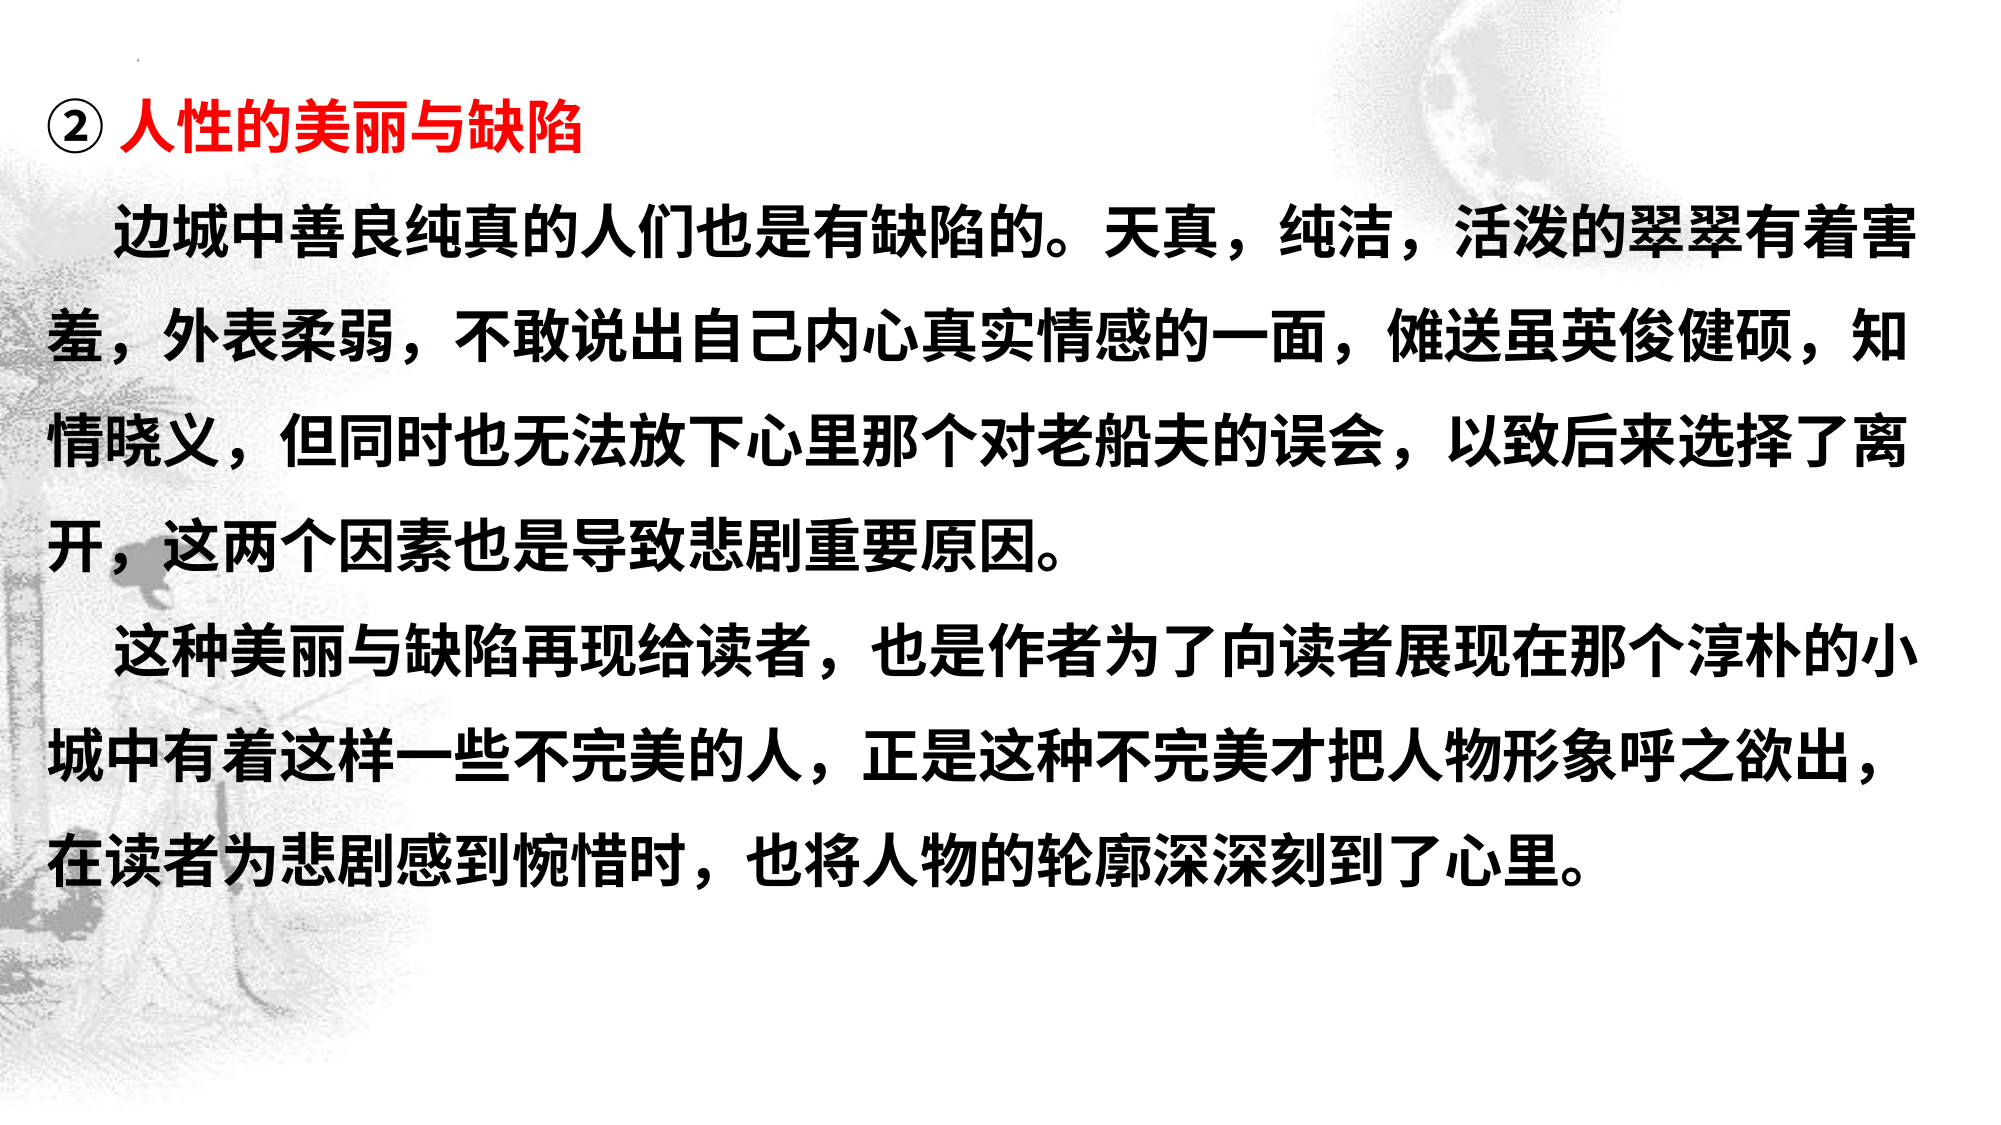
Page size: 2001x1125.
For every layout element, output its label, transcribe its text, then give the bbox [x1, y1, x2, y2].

picture [0, 0, 2001, 1125]
text_box ②人性的美丽与缺陷 边城中善良纯真的人们也是有缺陷的。天真，纯洁，活泼的翠翠有着害羞，外表柔弱，不敢说出自己内心真实情感的一面，傩送虽英俊健硕，知情晓义，但同时也无法放下心里那个对老船夫的误会，以致后来选择了离开，这两个因素也是导致悲剧重要原因。 这种美丽与缺陷再现给读者，也是作者为了向读者展现在那个淳朴的小城中有着这样一些不完美的人，正是这种不完美才把人物形象呼之欲出，在读者为悲剧感到惋惜时，也将人物的轮廓深深刻到了心里。 [31, 47, 1941, 902]
